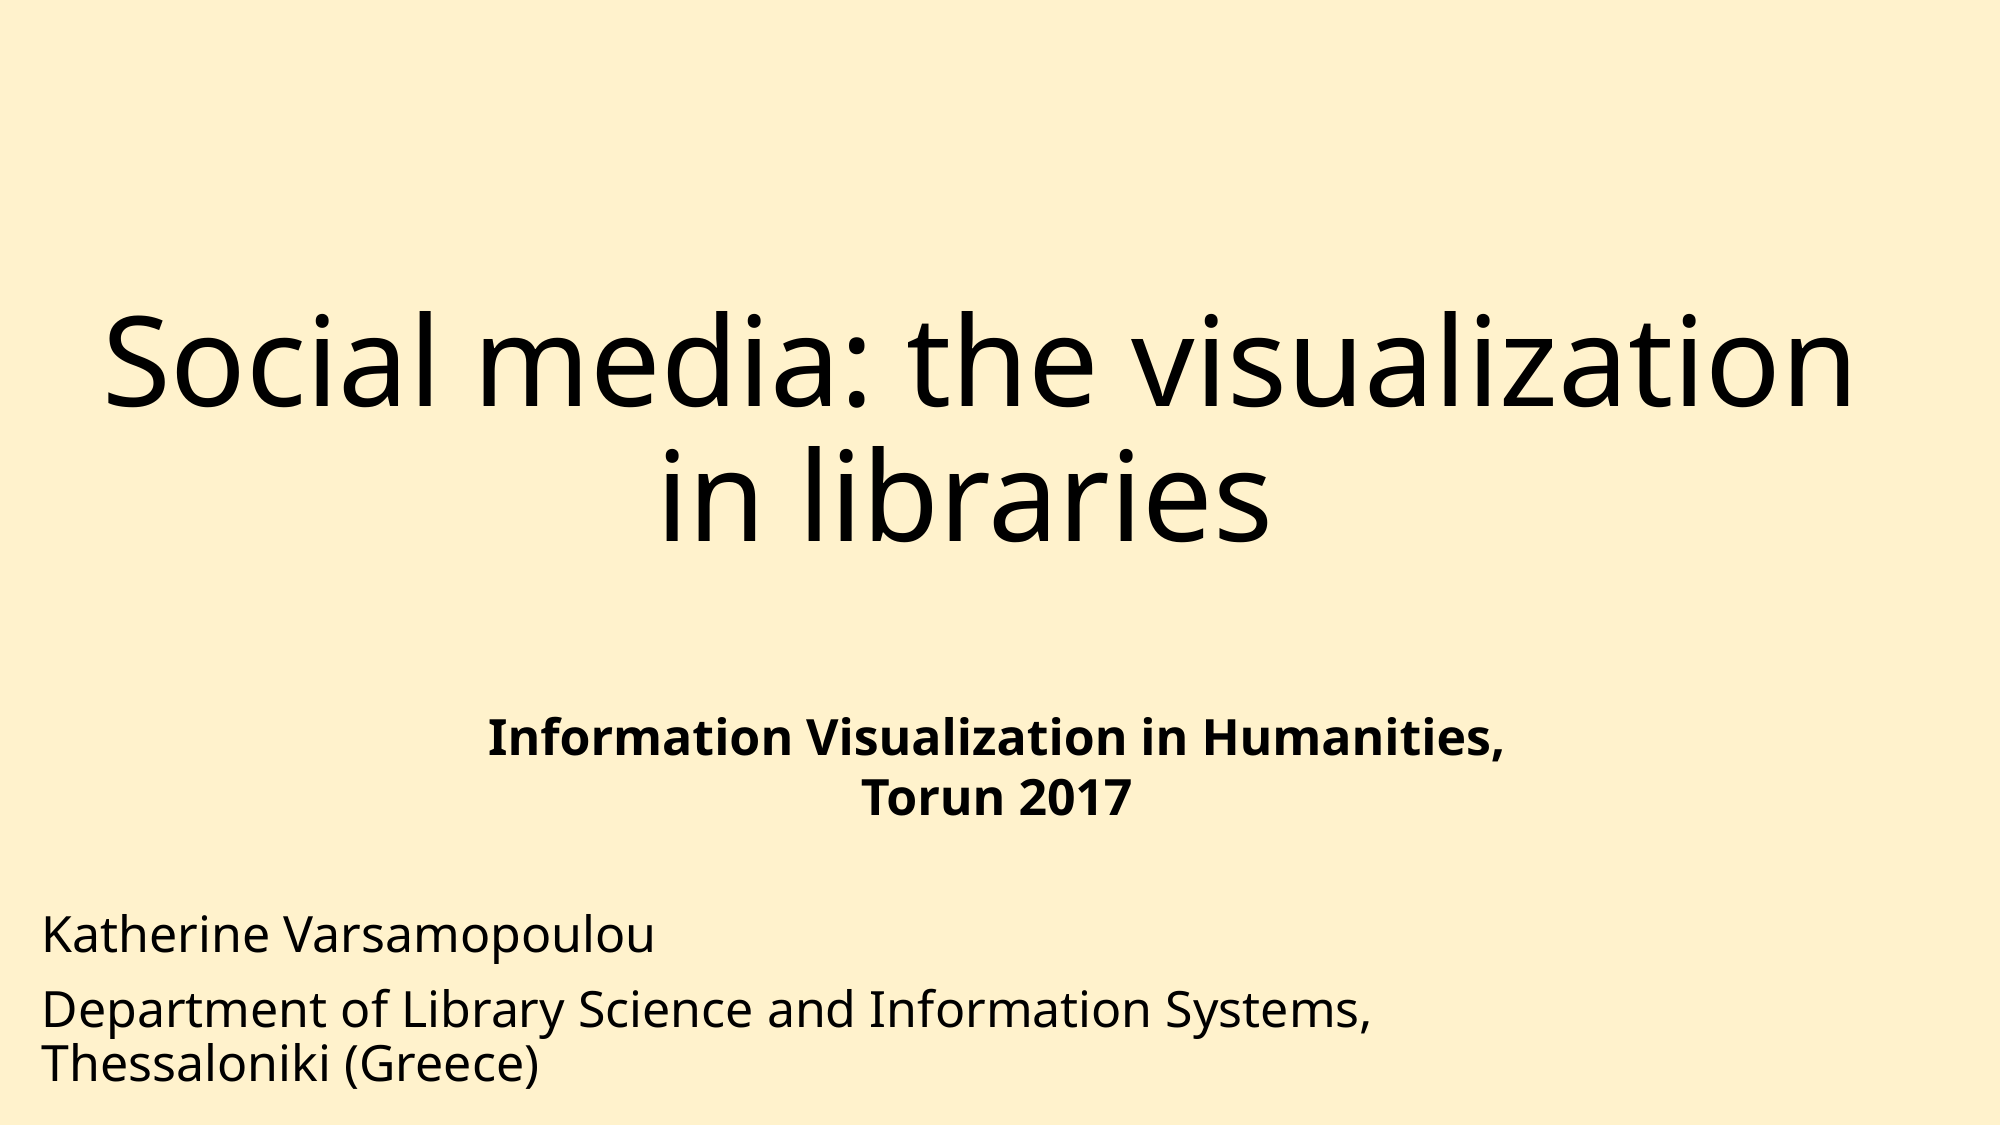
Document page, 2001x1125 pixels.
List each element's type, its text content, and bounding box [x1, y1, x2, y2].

title Social media: the visualization in libraries [45, 140, 1950, 576]
text_box Information Visualization in Humanities, Torun 2017 [424, 698, 1569, 834]
subtitle Katherine Varsamopoulou Department of Library Science and Information Systems, Thessaloniki (Greece) [26, 901, 1732, 1125]
